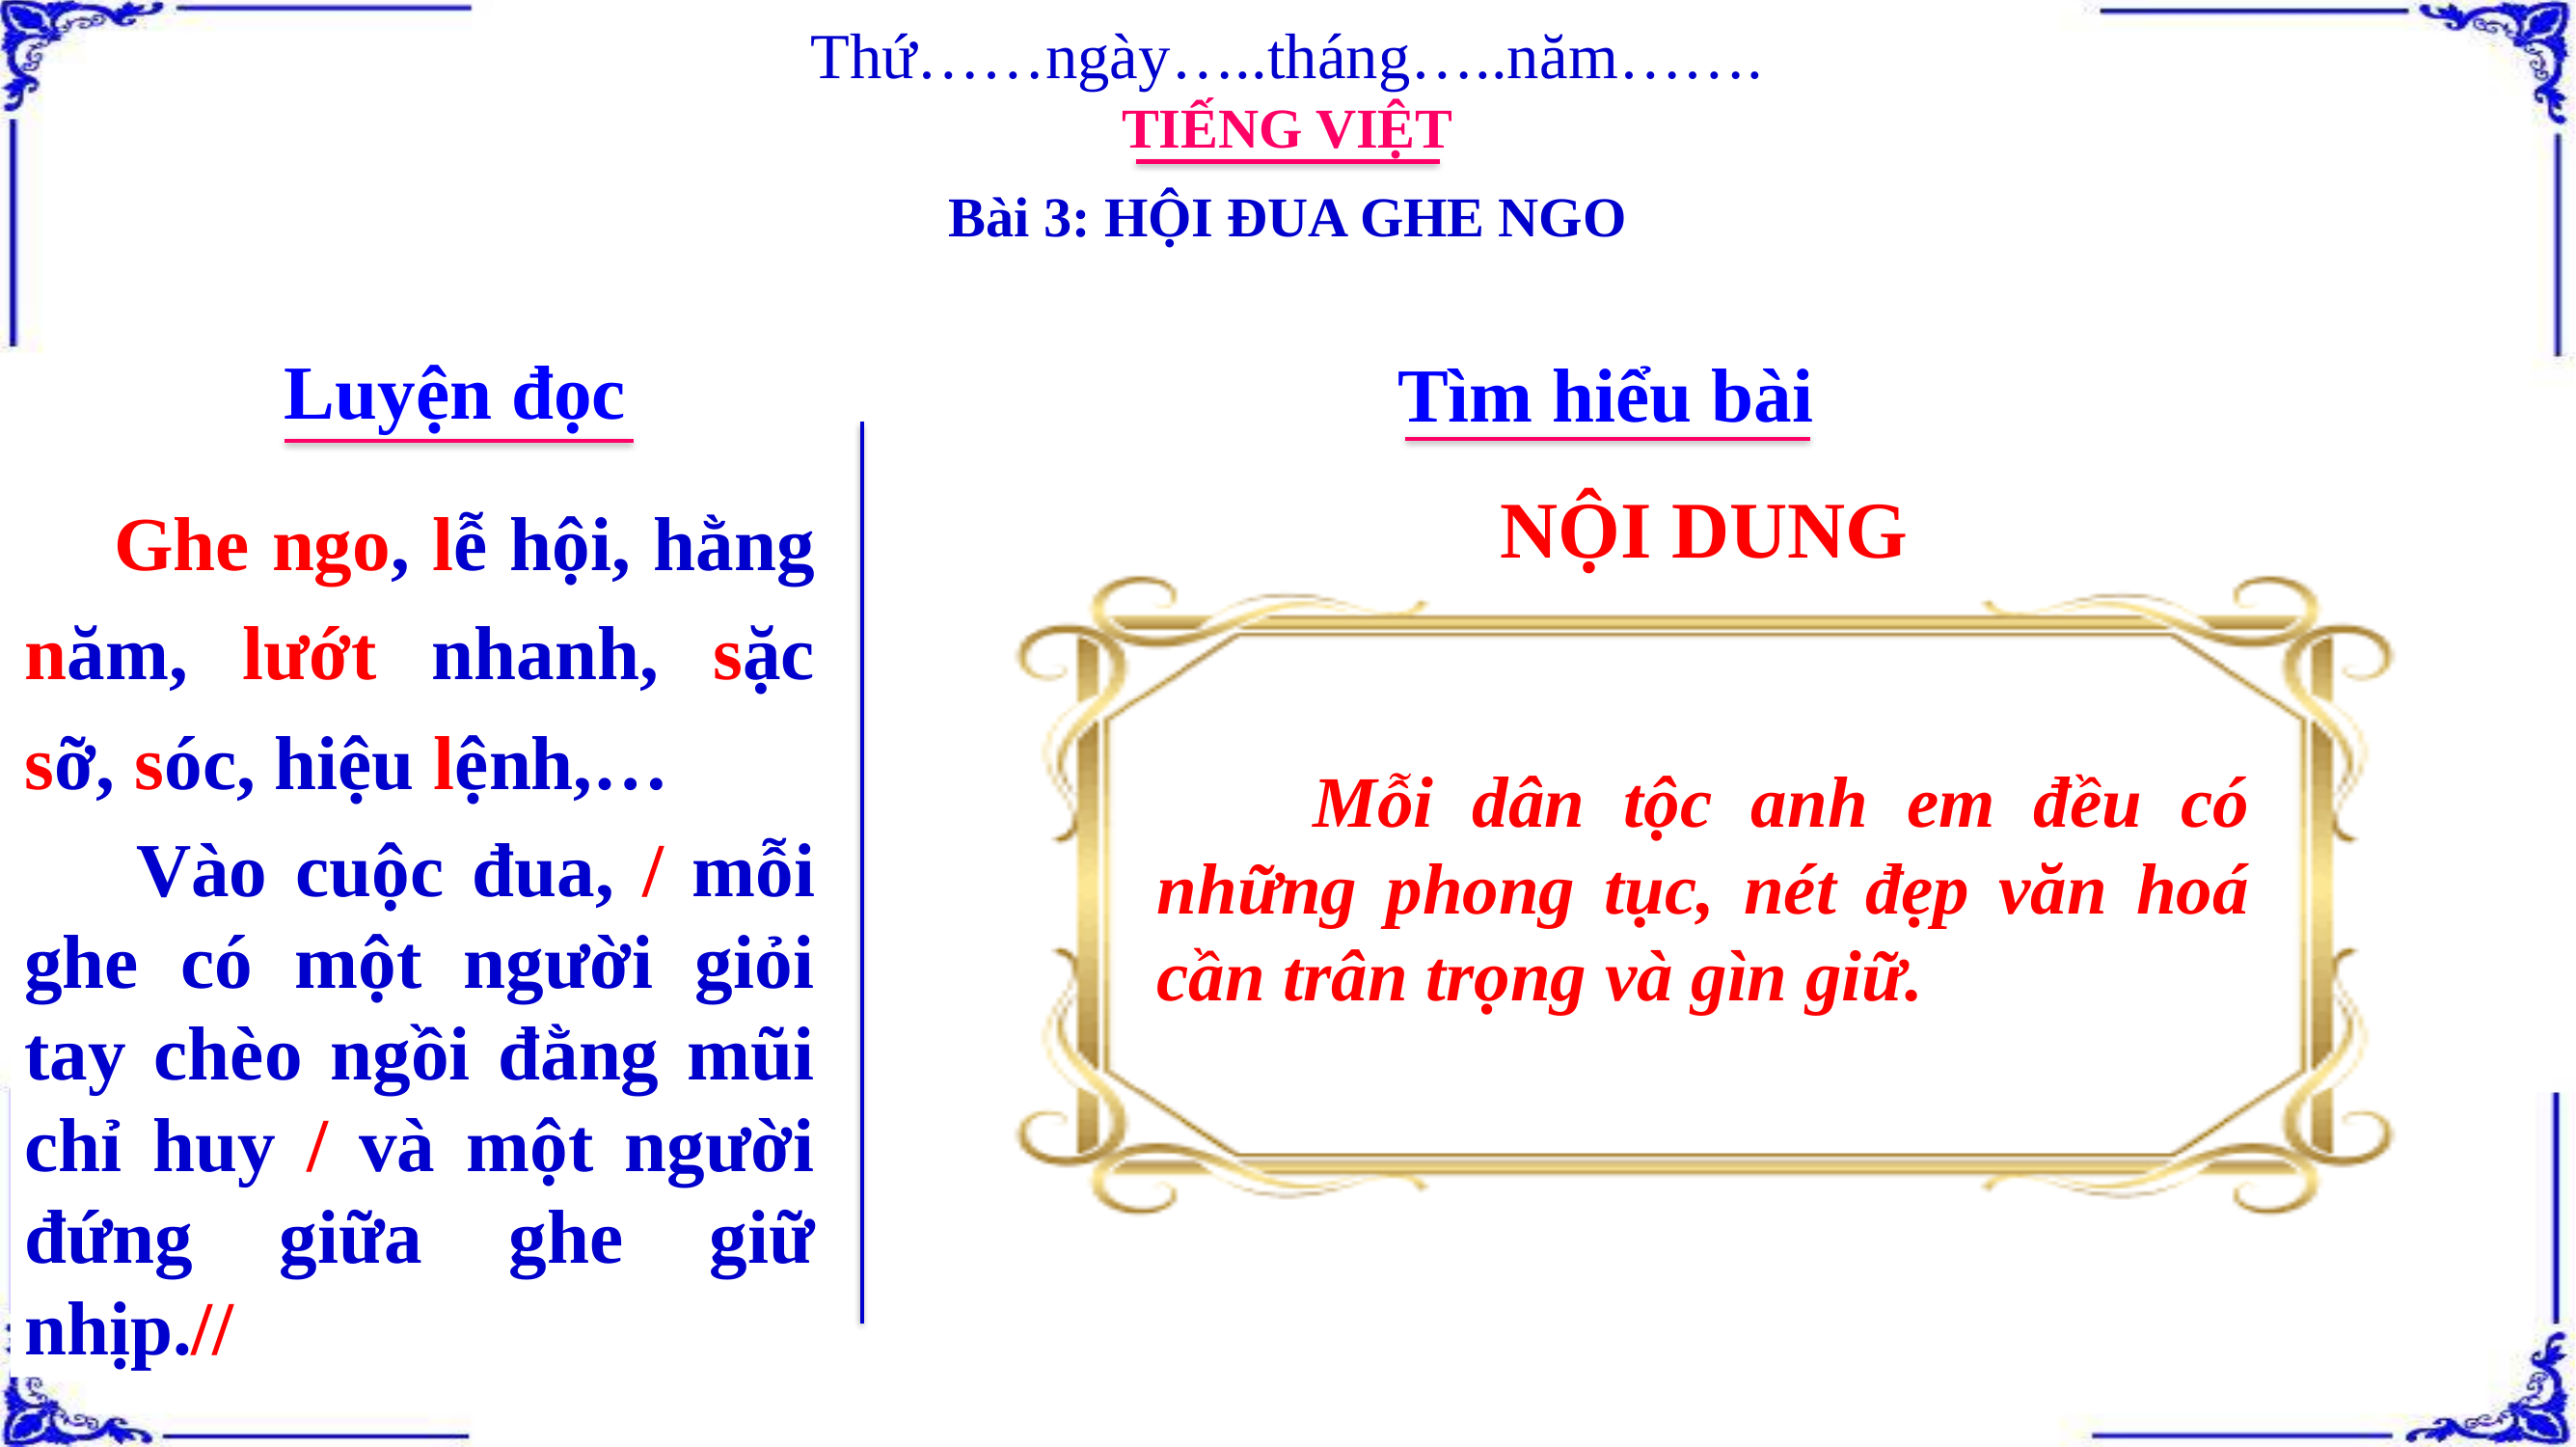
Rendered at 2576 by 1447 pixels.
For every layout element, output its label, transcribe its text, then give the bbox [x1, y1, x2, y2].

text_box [271, 337, 639, 442]
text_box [1384, 340, 1827, 445]
text_box Ghe ngo, lễ hội, hằng năm, lướt nhanh, sặc sỡ, sóc, hiệu lệnh,… [10, 468, 829, 813]
picture [0, 0, 2576, 1447]
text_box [1010, 569, 2399, 1218]
text_box Vào cuộc đua, / mỗi ghe có một người giỏi tay chèo ngồi đằng mũi chỉ huy / và một người đứng giữa ghe giữ nhịp.// [10, 813, 829, 1378]
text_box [745, 6, 1830, 260]
text_box NỘI DUNG [1443, 470, 1966, 568]
